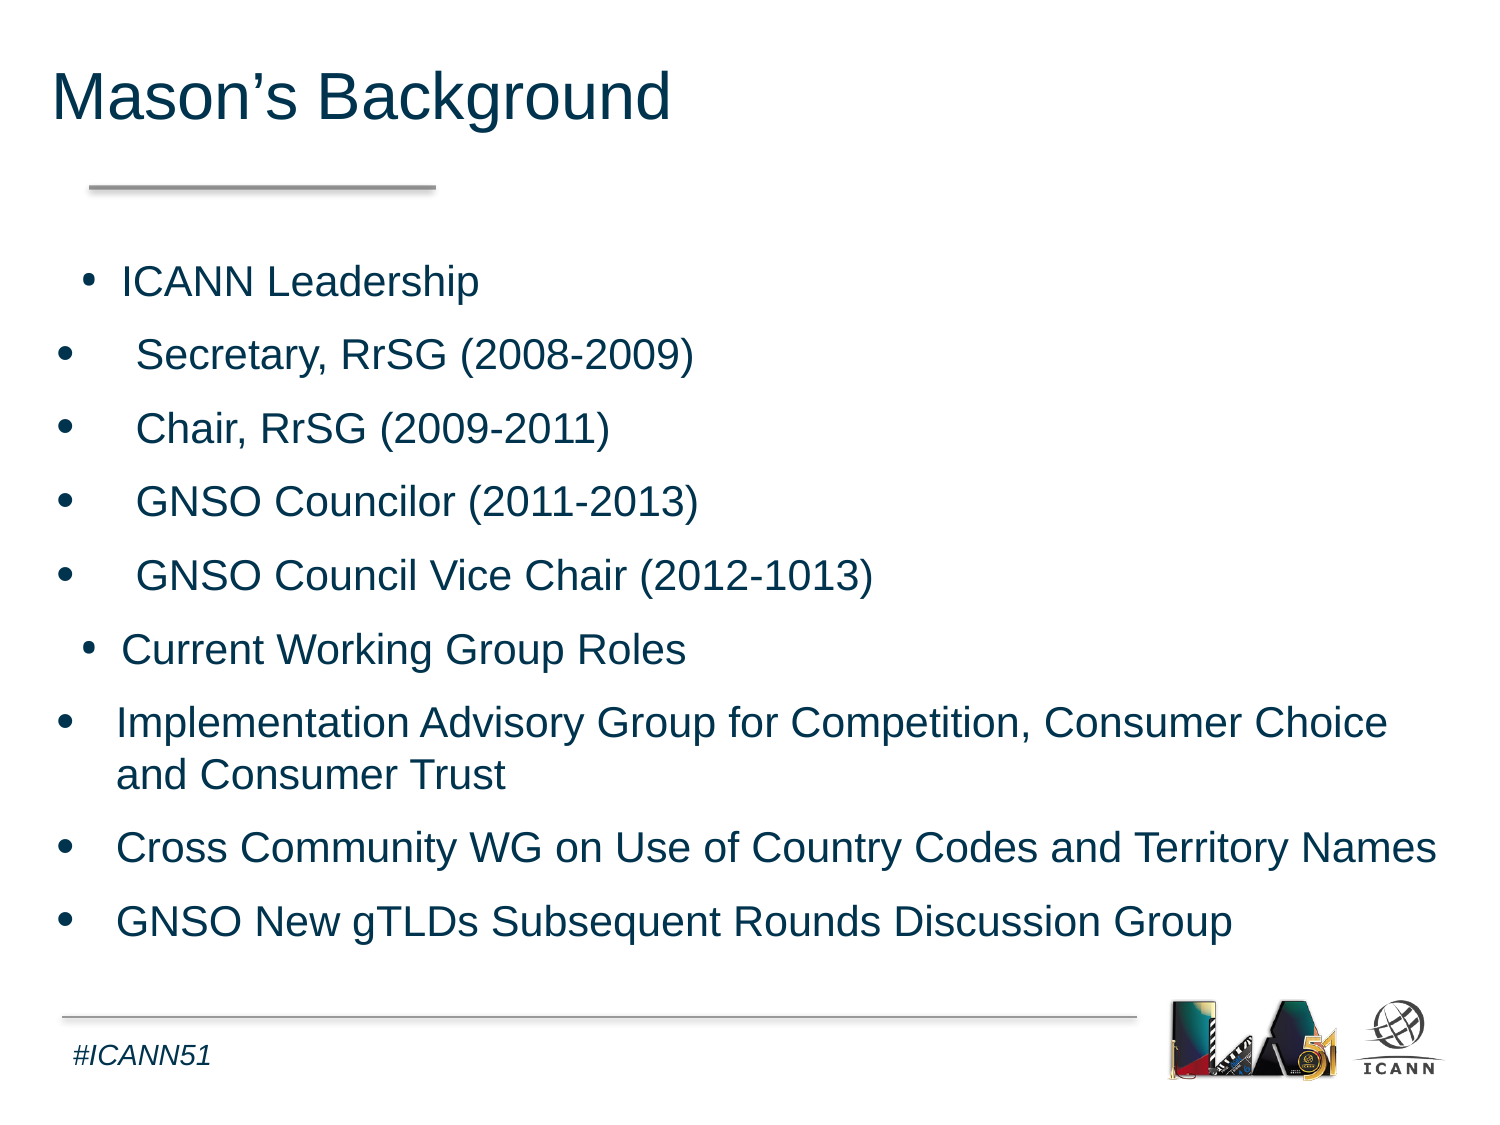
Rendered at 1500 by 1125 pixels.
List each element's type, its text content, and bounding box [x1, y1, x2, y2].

list ICANN Leadership Secretary, RrSG (2008-2009) Chair, RrSG (2009-2011) GNSO Councilor (2011-2013) GNSO Council Vice Chair (2012-1013) Current Working Group Roles Implementation Advisory Group for Competition, Consumer Choice and Consumer Trust Cross Community WG on Use of Country Codes and Territory Names GNSO New gTLDs Subsequent Rounds Discussion Group [50, 249, 1450, 969]
picture [1347, 997, 1450, 1077]
picture [1167, 999, 1337, 1081]
list Mason’s Background [23, 50, 1450, 150]
